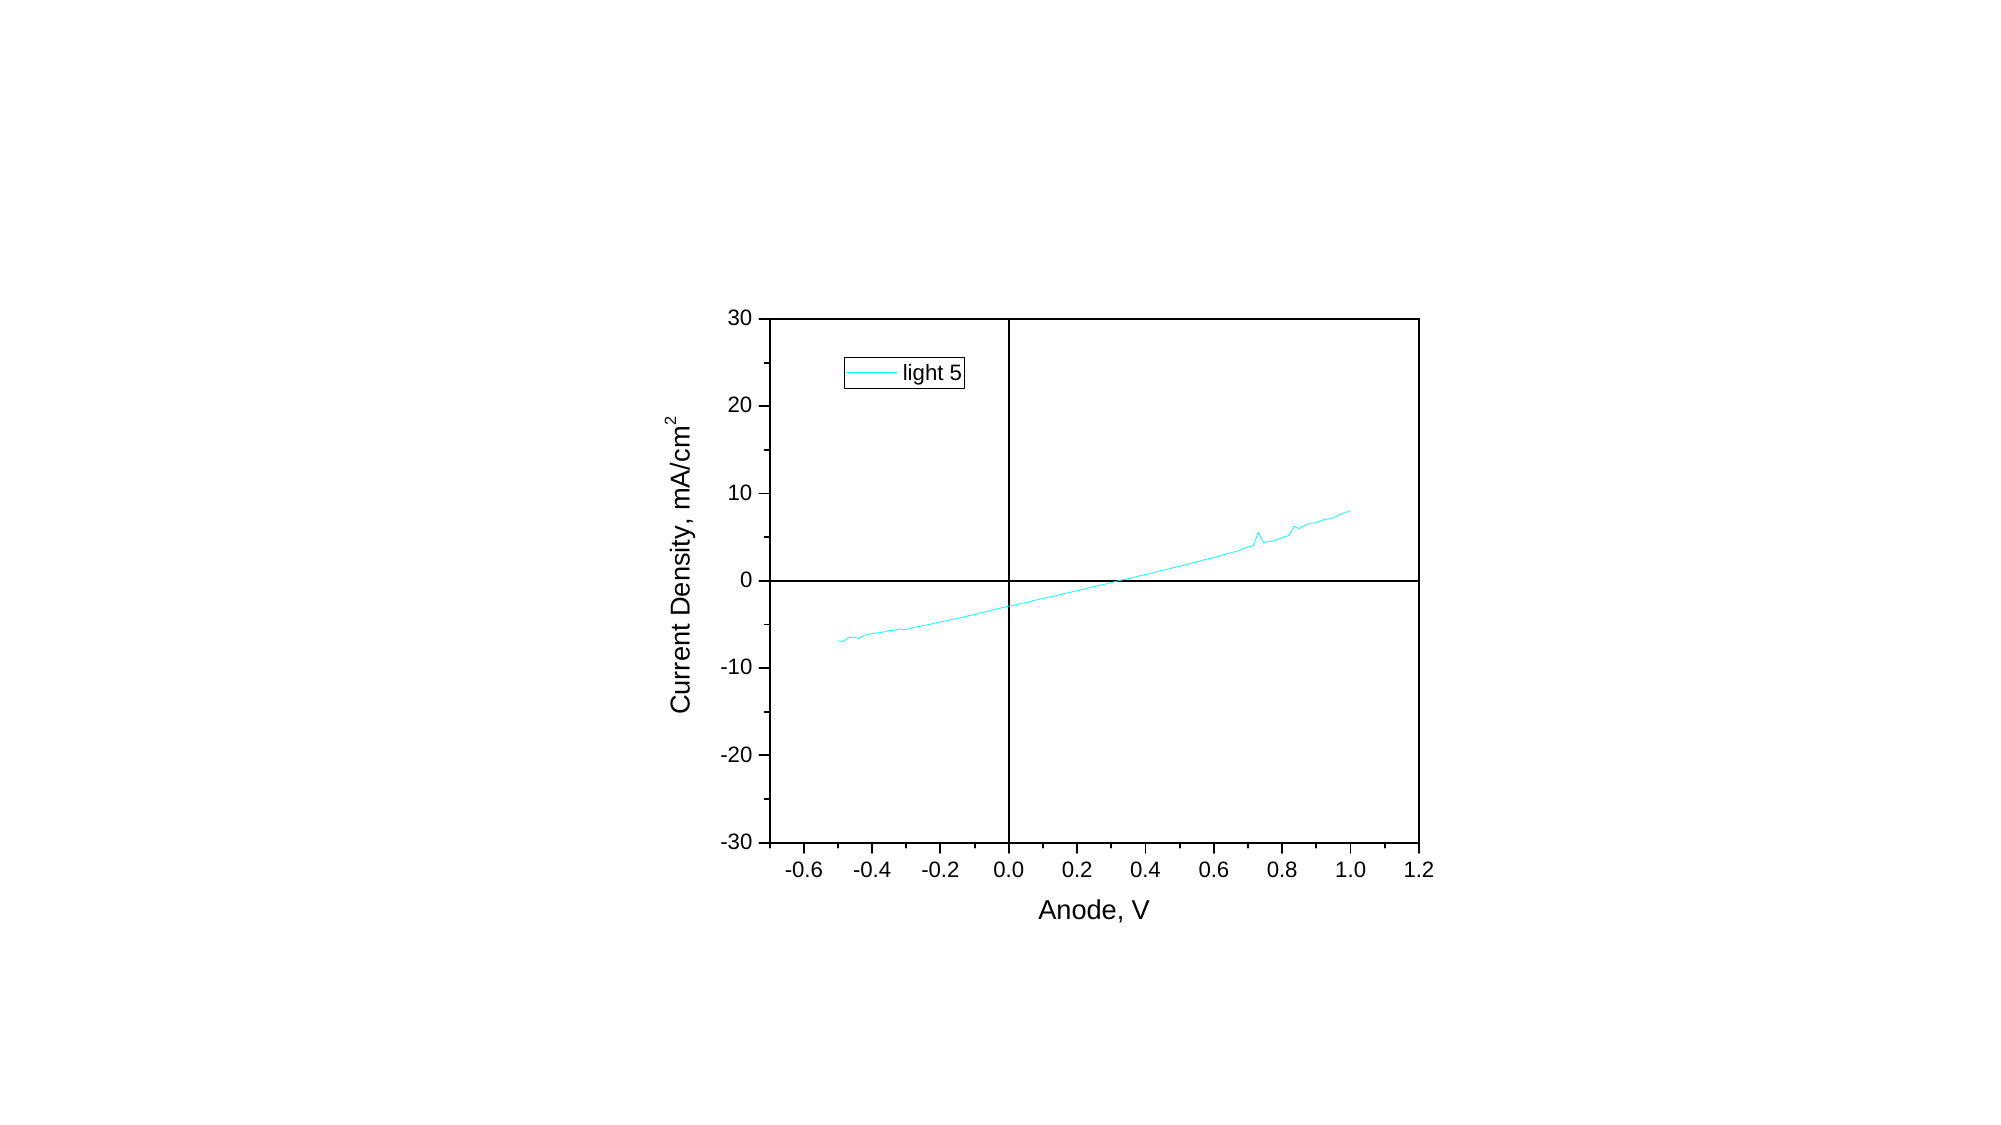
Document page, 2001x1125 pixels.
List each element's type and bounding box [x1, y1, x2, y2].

text_box [599, 234, 1555, 965]
